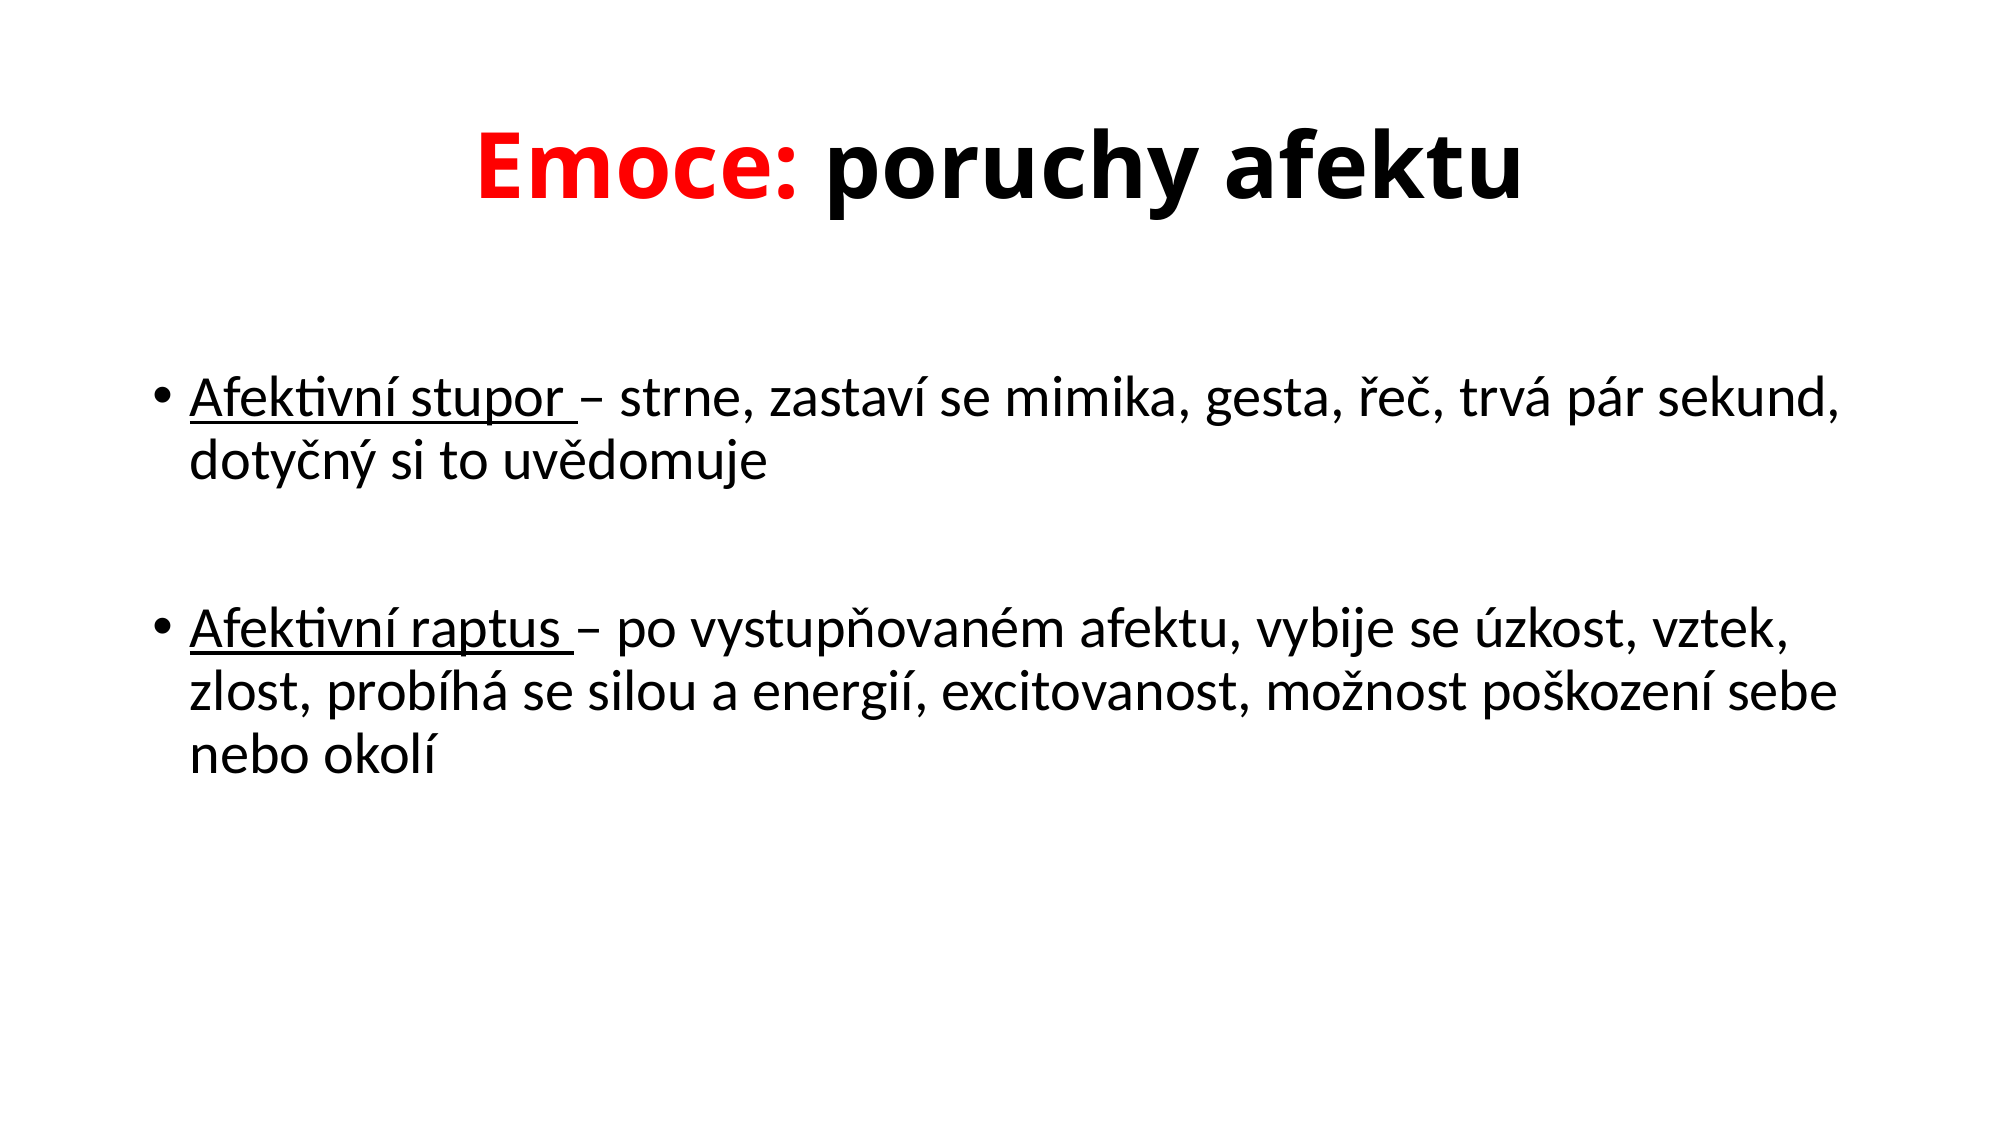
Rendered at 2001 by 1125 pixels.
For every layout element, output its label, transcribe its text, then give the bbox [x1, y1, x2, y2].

title Emoce: poruchy afektu [137, 59, 1863, 278]
list Afektivní stupor – strne, zastaví se mimika, gesta, řeč, trvá pár sekund, dotyčný si to uvědomuje Afektivní raptus – po vystupňovaném afektu, vybije se úzkost, vztek, zlost, probíhá se silou a energií, excitovanost, možnost poškození sebe nebo okolí [137, 358, 1893, 1014]
